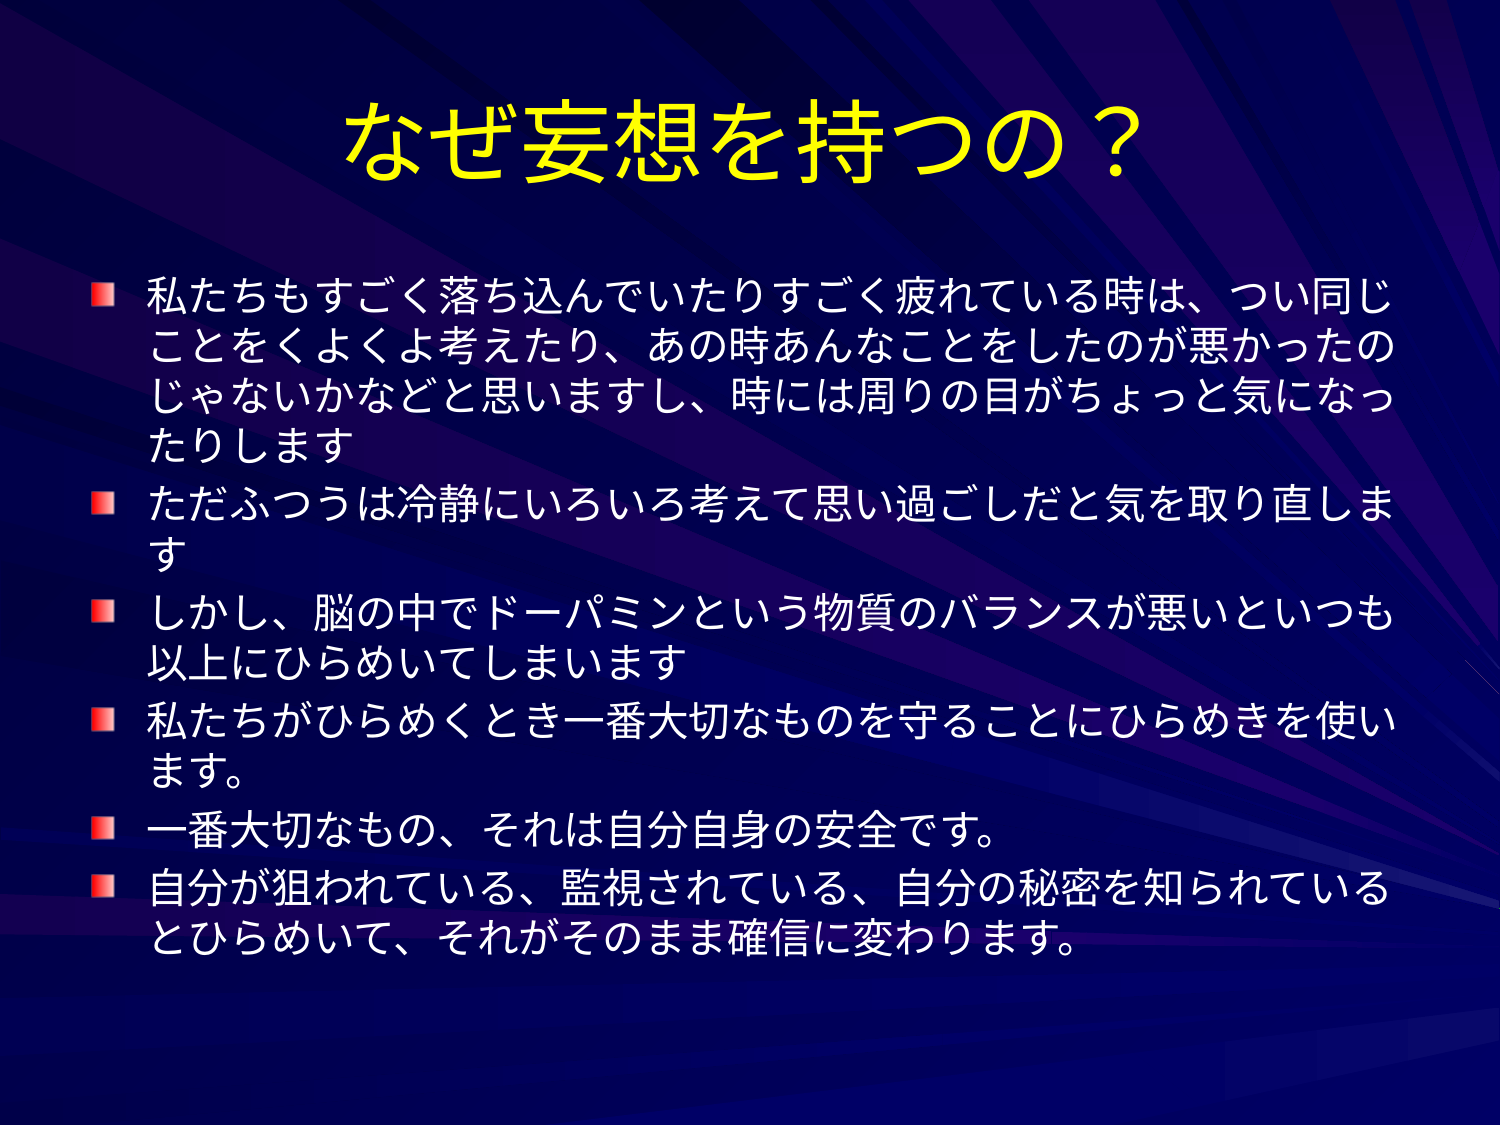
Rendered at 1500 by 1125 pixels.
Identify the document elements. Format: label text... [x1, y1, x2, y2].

title なぜ妄想を持つの？ [74, 45, 1426, 234]
picture [90, 598, 117, 625]
picture [90, 490, 117, 517]
list 私たちもすごく落ち込んでいたりすごく疲れている時は、つい同じことをくよくよ考えたり、あの時あんなことをしたのが悪かったのじゃないかなどと思いますし、時には周りの目がちょっと気になったりします ただふつうは冷静にいろいろ考えて思い過ごしだと気を取り直します しかし、脳の中でドーパミンという物質のバランスが悪いといつも以上にひらめいてしまいます 私たちがひらめくとき一番大切なものを守ることにひらめきを使います。 一番大切なもの、それは自分自身の安全です。 自分が狙われている、監視されている、自分の秘密を知られているとひらめいて、それがそのまま確信に変わります。 [74, 262, 1426, 1006]
picture [90, 706, 117, 734]
picture [90, 873, 117, 900]
picture [90, 815, 117, 842]
picture [90, 281, 117, 309]
